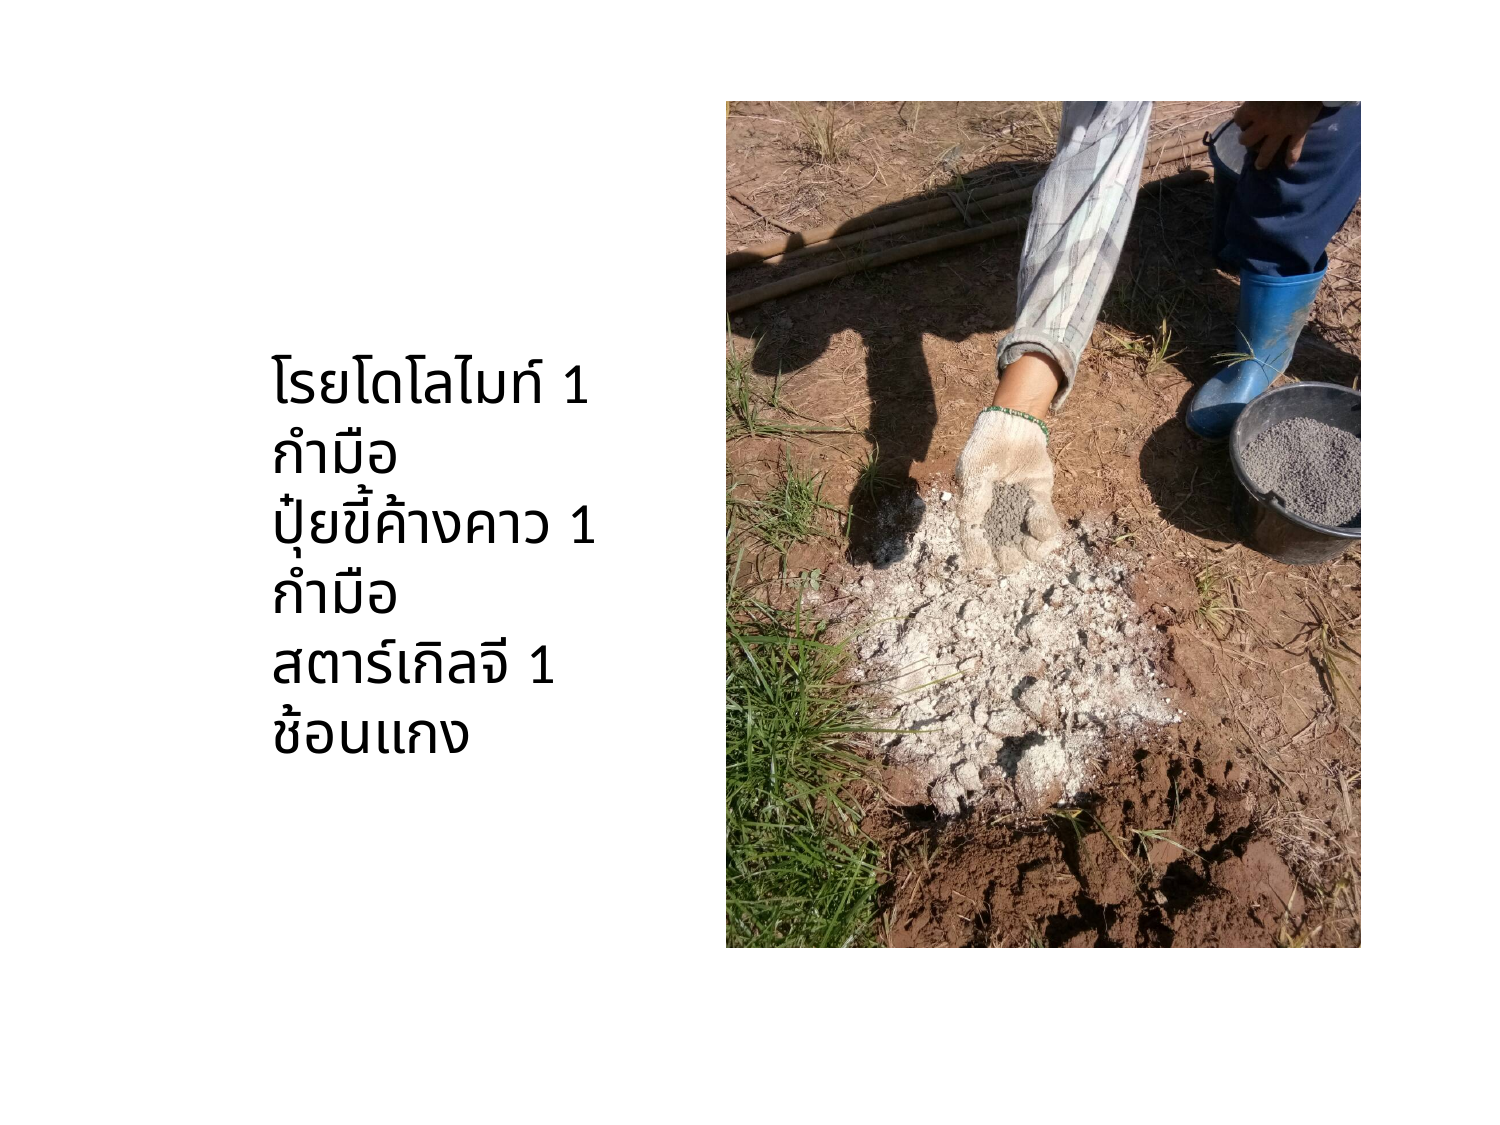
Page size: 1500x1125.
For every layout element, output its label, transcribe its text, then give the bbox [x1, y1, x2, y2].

text_box โรยโดโลไมท์ 1 กำมือ ปุ๋ยขี้ค้างคาว 1 กำมือ สตาร์เกิลจี 1 ช้อนแกง [257, 338, 659, 773]
picture [726, 101, 1362, 948]
